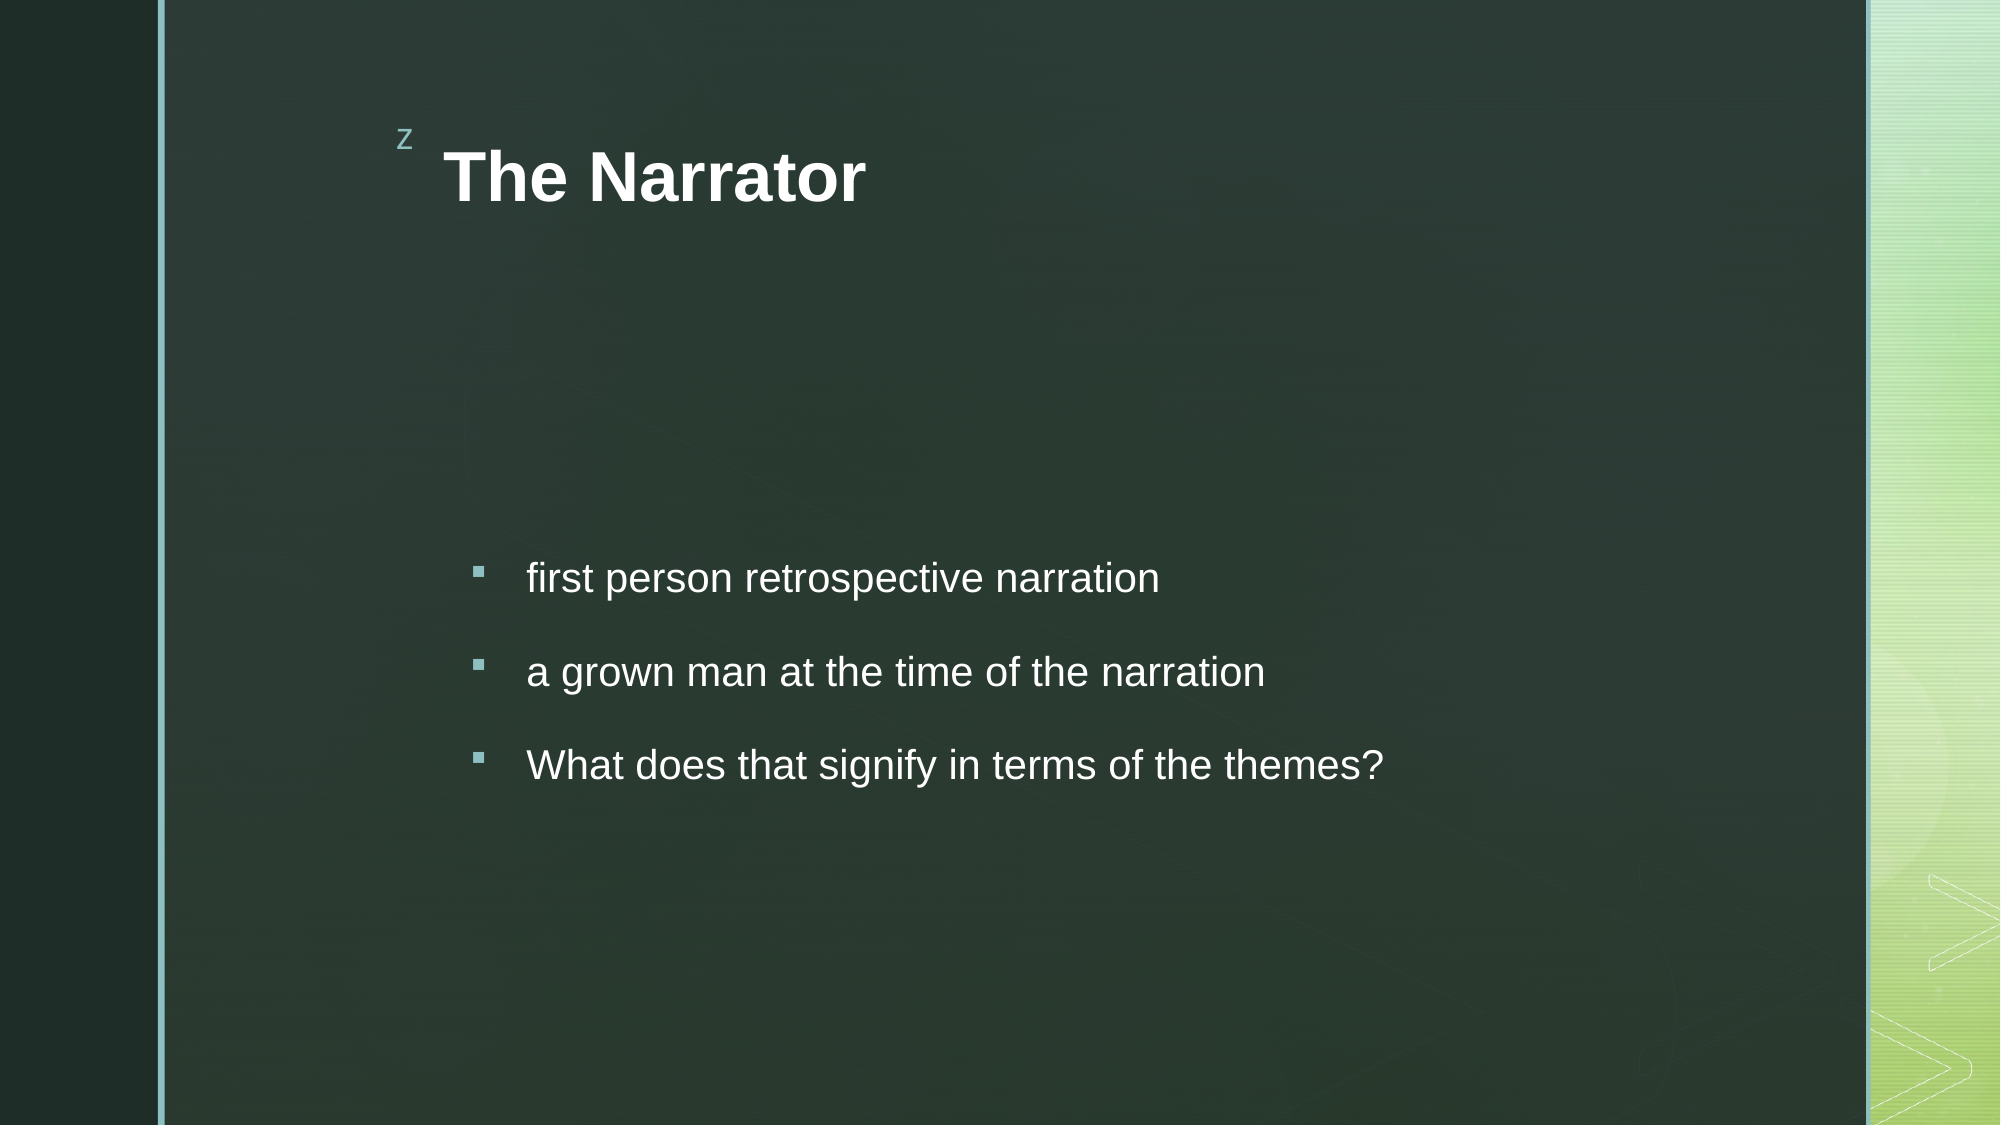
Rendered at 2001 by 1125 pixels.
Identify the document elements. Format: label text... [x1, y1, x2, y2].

title The Narrator [428, 132, 1734, 310]
list first person retrospective narration a grown man at the time of the narration What does that signify in terms of the themes? [454, 336, 1734, 993]
picture [1871, 0, 2001, 1125]
